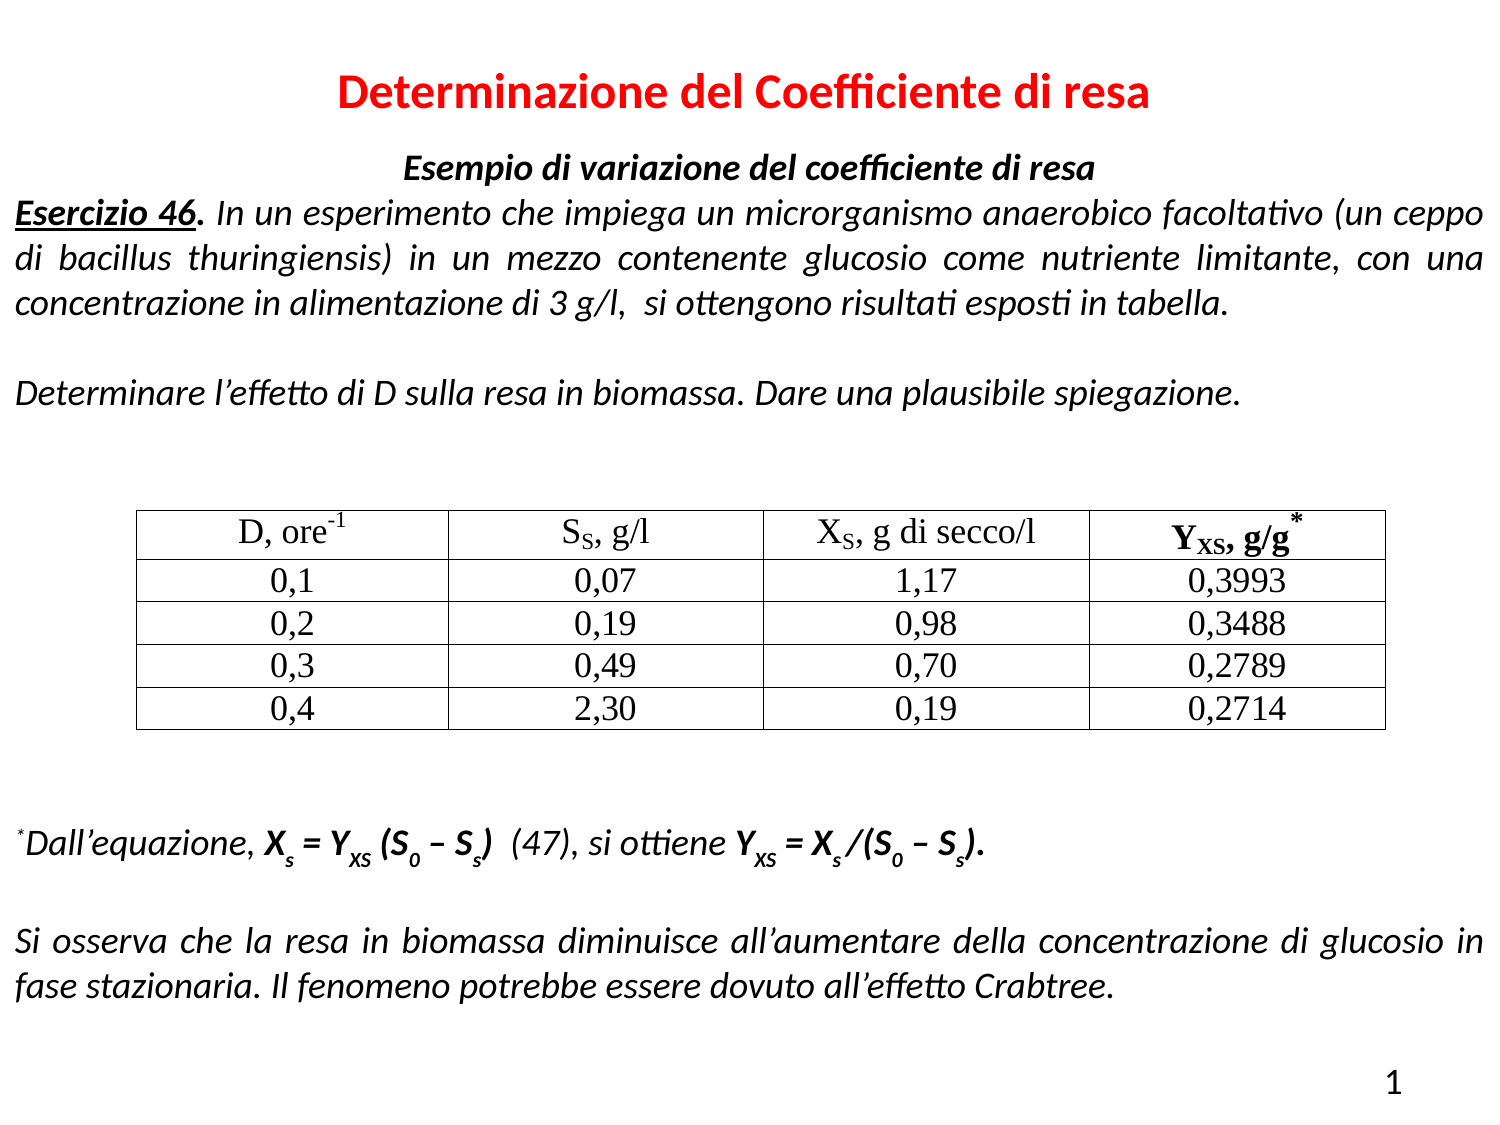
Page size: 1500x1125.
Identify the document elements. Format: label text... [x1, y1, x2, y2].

picture [135, 509, 1394, 766]
text_box 1 [1369, 1049, 1500, 1110]
text_box Determinazione del Coefficiente di resa Esempio di variazione del coefficiente di resa Esercizio 46. In un esperimento che impiega un microrganismo anaerobico facoltativo (un ceppo di bacillus thuringiensis) in un mezzo contenente glucosio come nutriente limitante, con una concentrazione in alimentazione di 3 g/l, si ottengono risultati esposti in tabella. Determinare l’effetto di D sulla resa in biomassa. Dare una plausibile spiegazione. *Dall’equazione, Xs = YXS (S0 – Ss) (47), si ottiene YXS = Xs /(S0 – Ss). Si osserva che la resa in biomassa diminuisce all’aumentare della concentrazione di glucosio in fase stazionaria. Il fenomeno potrebbe essere dovuto all’effetto Crabtree. [0, 50, 1500, 1014]
